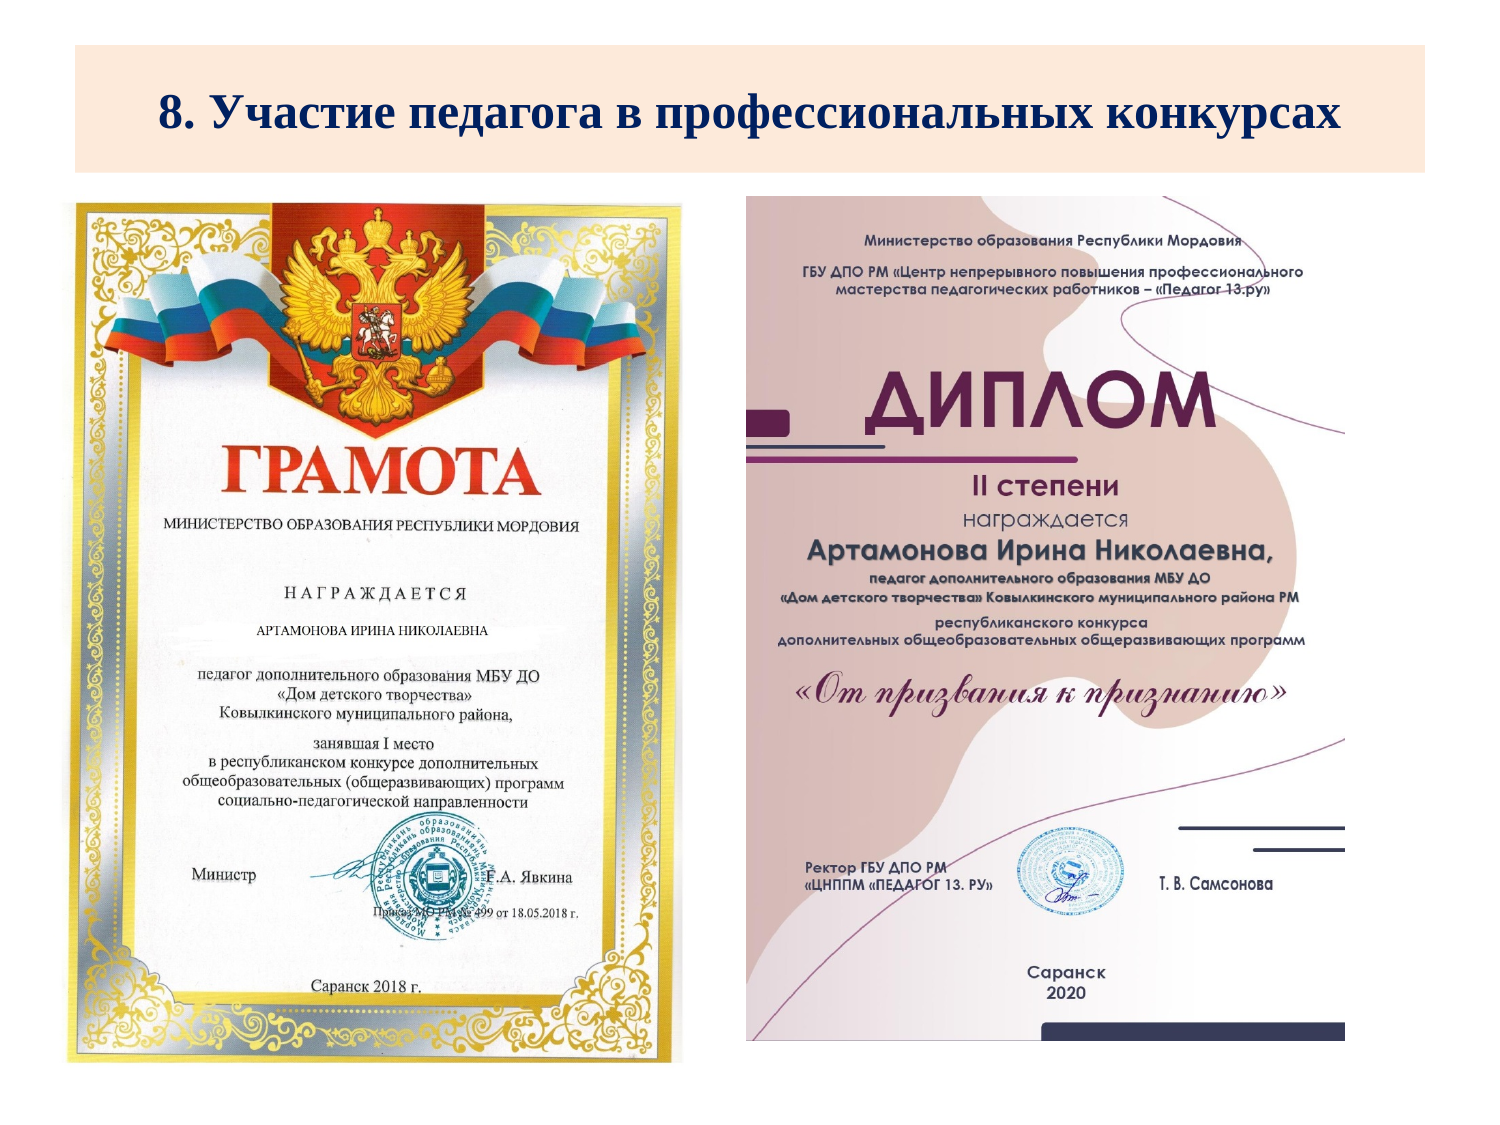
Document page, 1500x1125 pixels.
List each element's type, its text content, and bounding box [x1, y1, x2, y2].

picture [746, 196, 1345, 1042]
title 8. Участие педагога в профессиональных конкурсах [75, 45, 1425, 173]
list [52, 194, 692, 1072]
